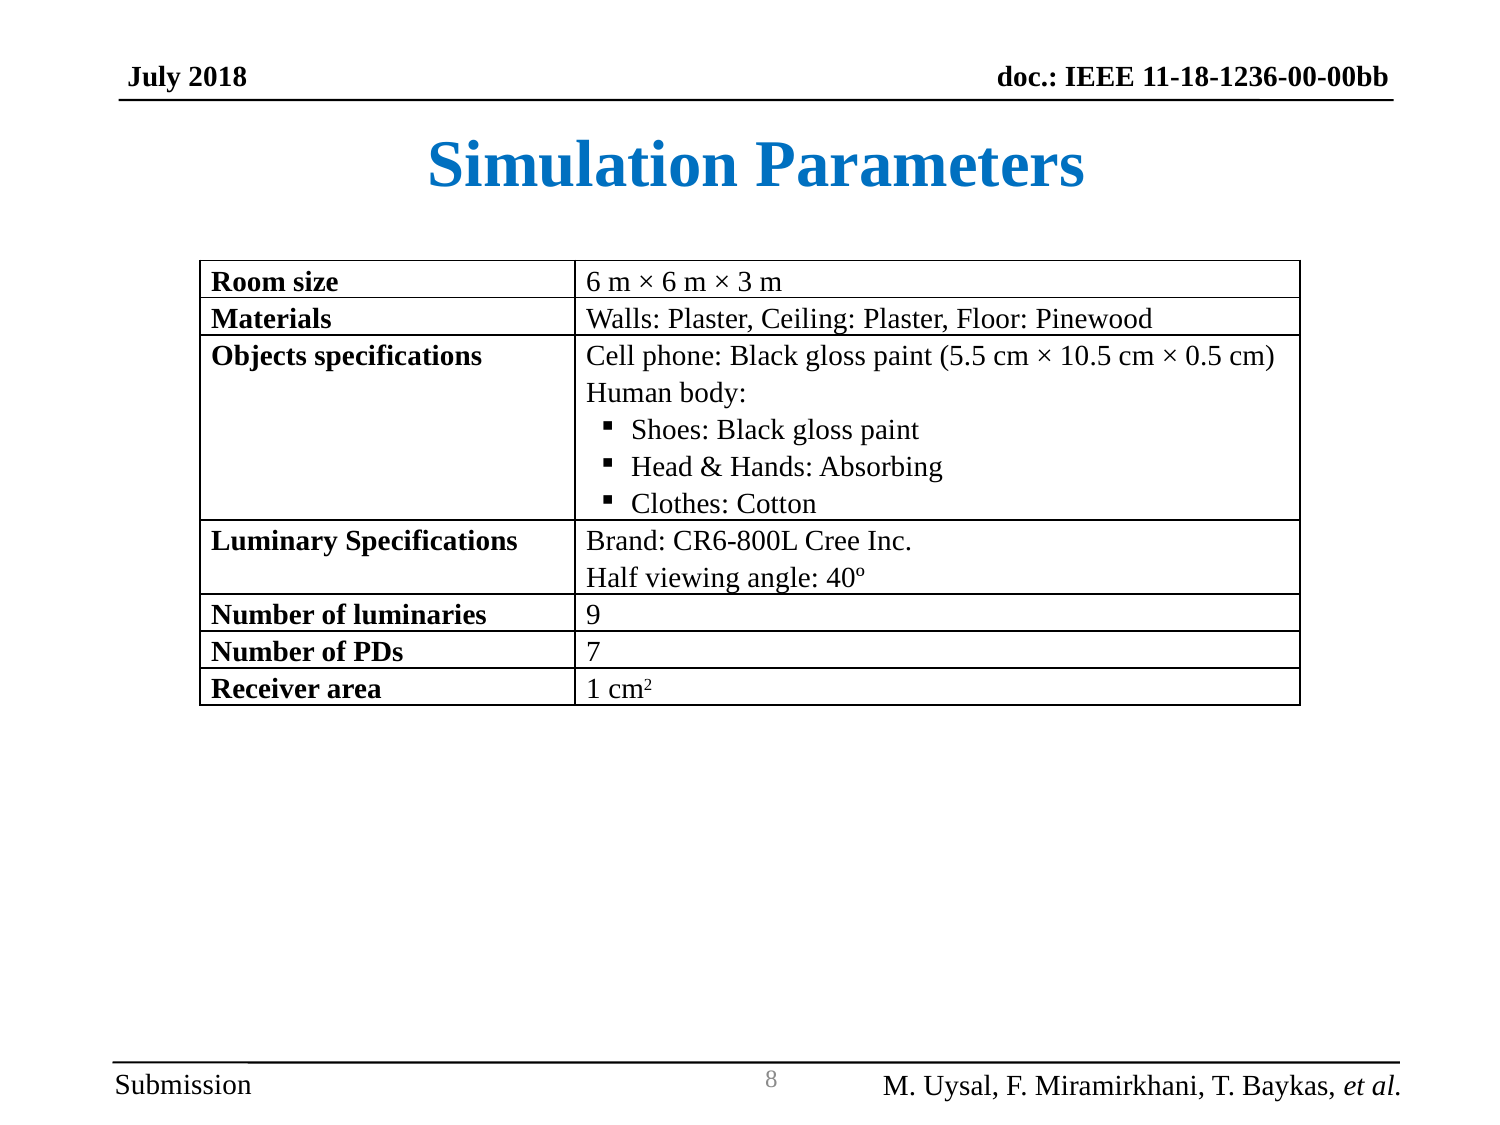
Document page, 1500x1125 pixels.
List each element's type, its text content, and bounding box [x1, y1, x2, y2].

table_cell Number of luminaries [201, 595, 574, 630]
table_cell Brand: CR6-800L Cree Inc. Half viewing angle: 40º [576, 521, 1299, 593]
text_box doc.: IEEE 11-18-1236-00-00bb [974, 49, 1410, 100]
table_cell 7 [576, 632, 1299, 667]
table_header Room size [201, 261, 574, 297]
table_cell Receiver area [201, 669, 574, 704]
table_cell 9 [576, 595, 1299, 630]
table_cell 1 cm2 [576, 669, 1299, 704]
text_box July 2018 [112, 49, 263, 100]
text_box Submission [99, 1058, 295, 1108]
table_header 6 m × 6 m × 3 m [576, 261, 1299, 297]
slide_number 8 [741, 1062, 802, 1093]
table_cell Materials [201, 298, 574, 334]
table_cell Luminary Specifications [201, 521, 574, 593]
text_box M. Uysal, F. Miramirkhani, T. Baykas, et al. [868, 1058, 1424, 1109]
table_cell Walls: Plaster, Ceiling: Plaster, Floor: Pinewood [576, 298, 1299, 334]
table_cell Objects specifications [201, 336, 574, 519]
text_box Simulation Parameters [181, 112, 1333, 213]
table_cell Cell phone: Black gloss paint (5.5 cm × 10.5 cm × 0.5 cm) Human body: Shoes: Black gloss paint Head & Hands: Absorbing Clothes: Cotton [576, 336, 1299, 519]
table_cell Number of PDs [201, 632, 574, 667]
